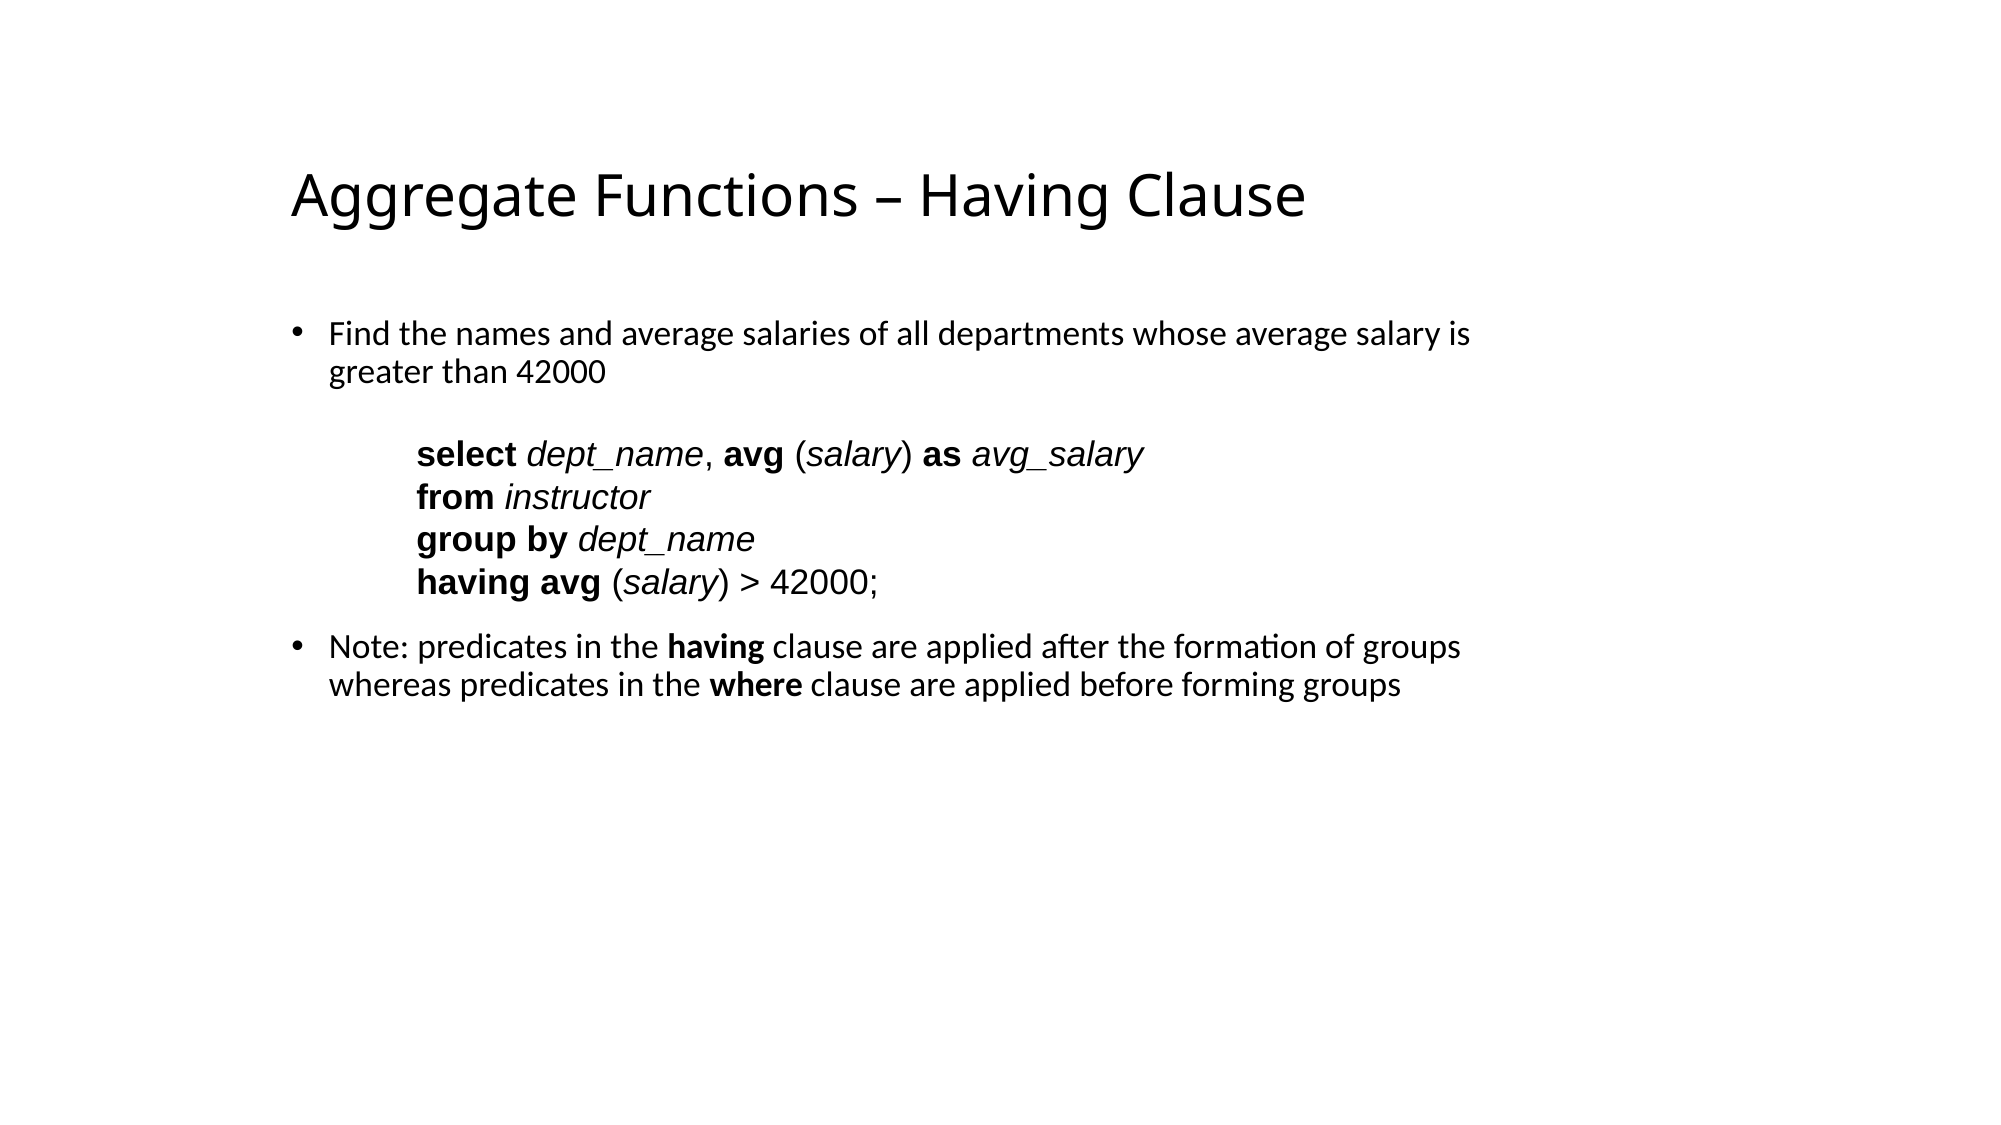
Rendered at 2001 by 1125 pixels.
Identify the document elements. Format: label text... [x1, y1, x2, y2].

list Find the names and average salaries of all departments whose average salary is greater than 42000 Note: predicates in the having clause are applied after the formation of groups whereas predicates in the where clause are applied before forming groups [276, 306, 1561, 837]
title Aggregate Functions – Having Clause [276, 147, 1602, 248]
text_box select dept_name, avg (salary) as avg_salary from instructor group by dept_name having avg (salary) > 42000; [401, 424, 1363, 609]
